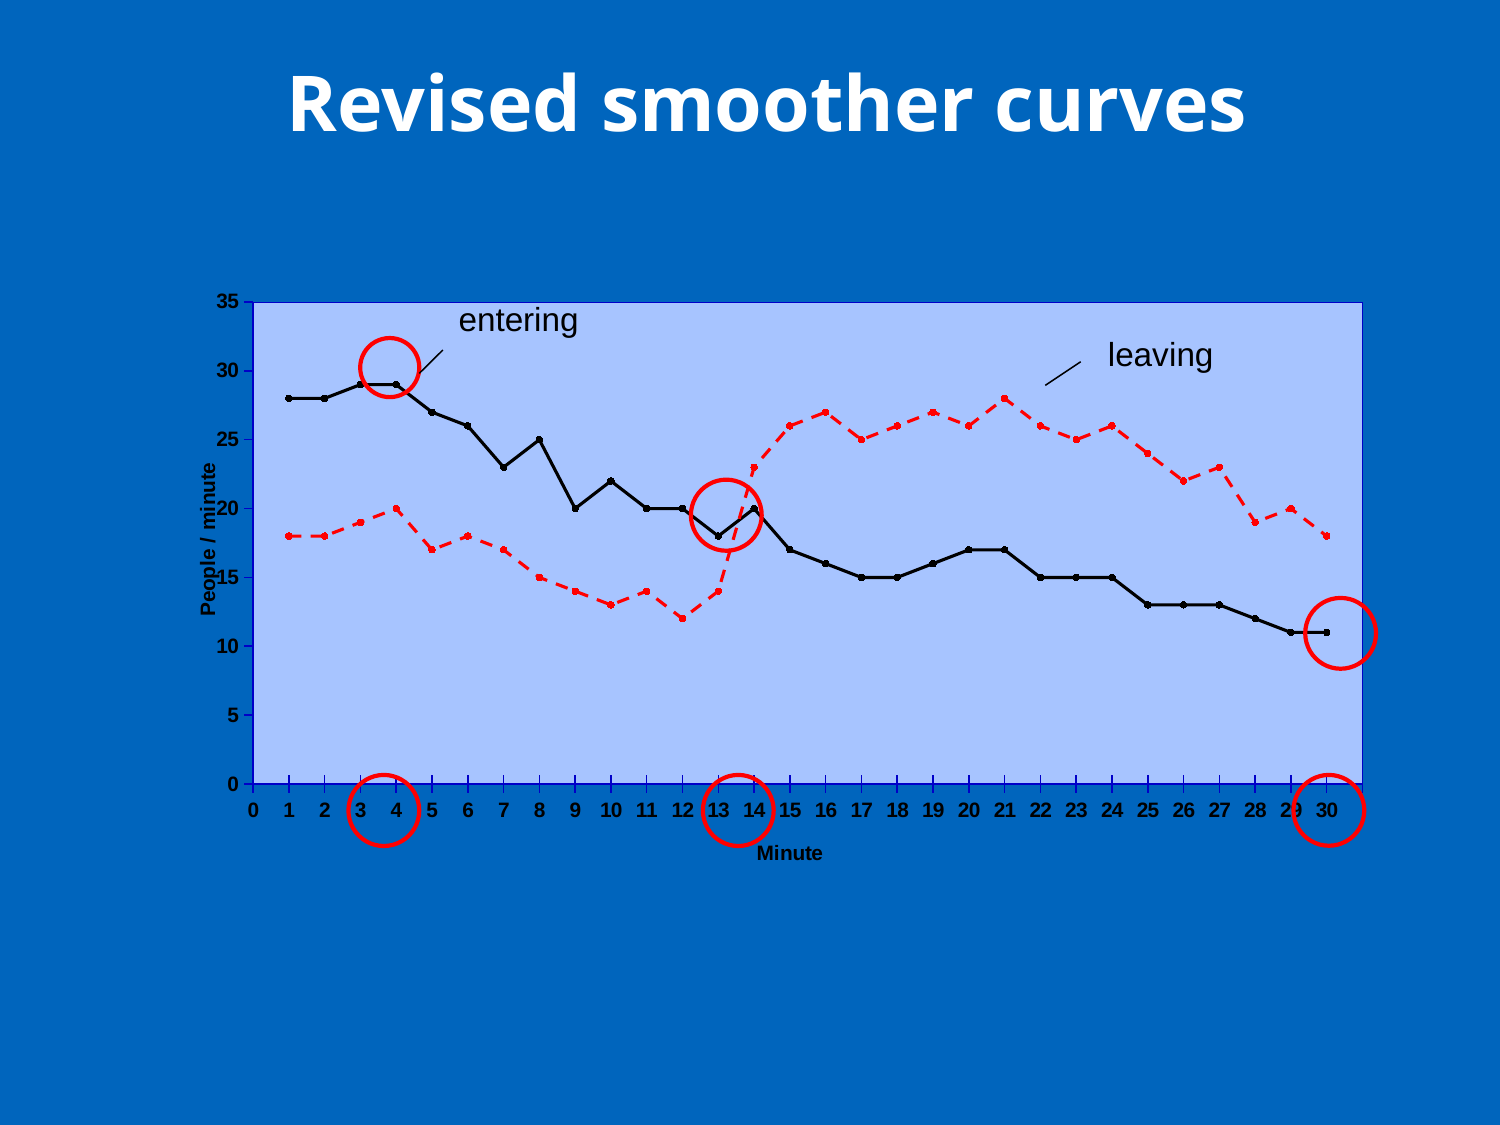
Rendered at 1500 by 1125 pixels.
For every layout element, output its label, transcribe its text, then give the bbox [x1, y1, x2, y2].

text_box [1045, 361, 1081, 386]
title Revised smoother curves [112, 54, 1423, 232]
chart [189, 266, 1500, 906]
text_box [419, 349, 444, 374]
